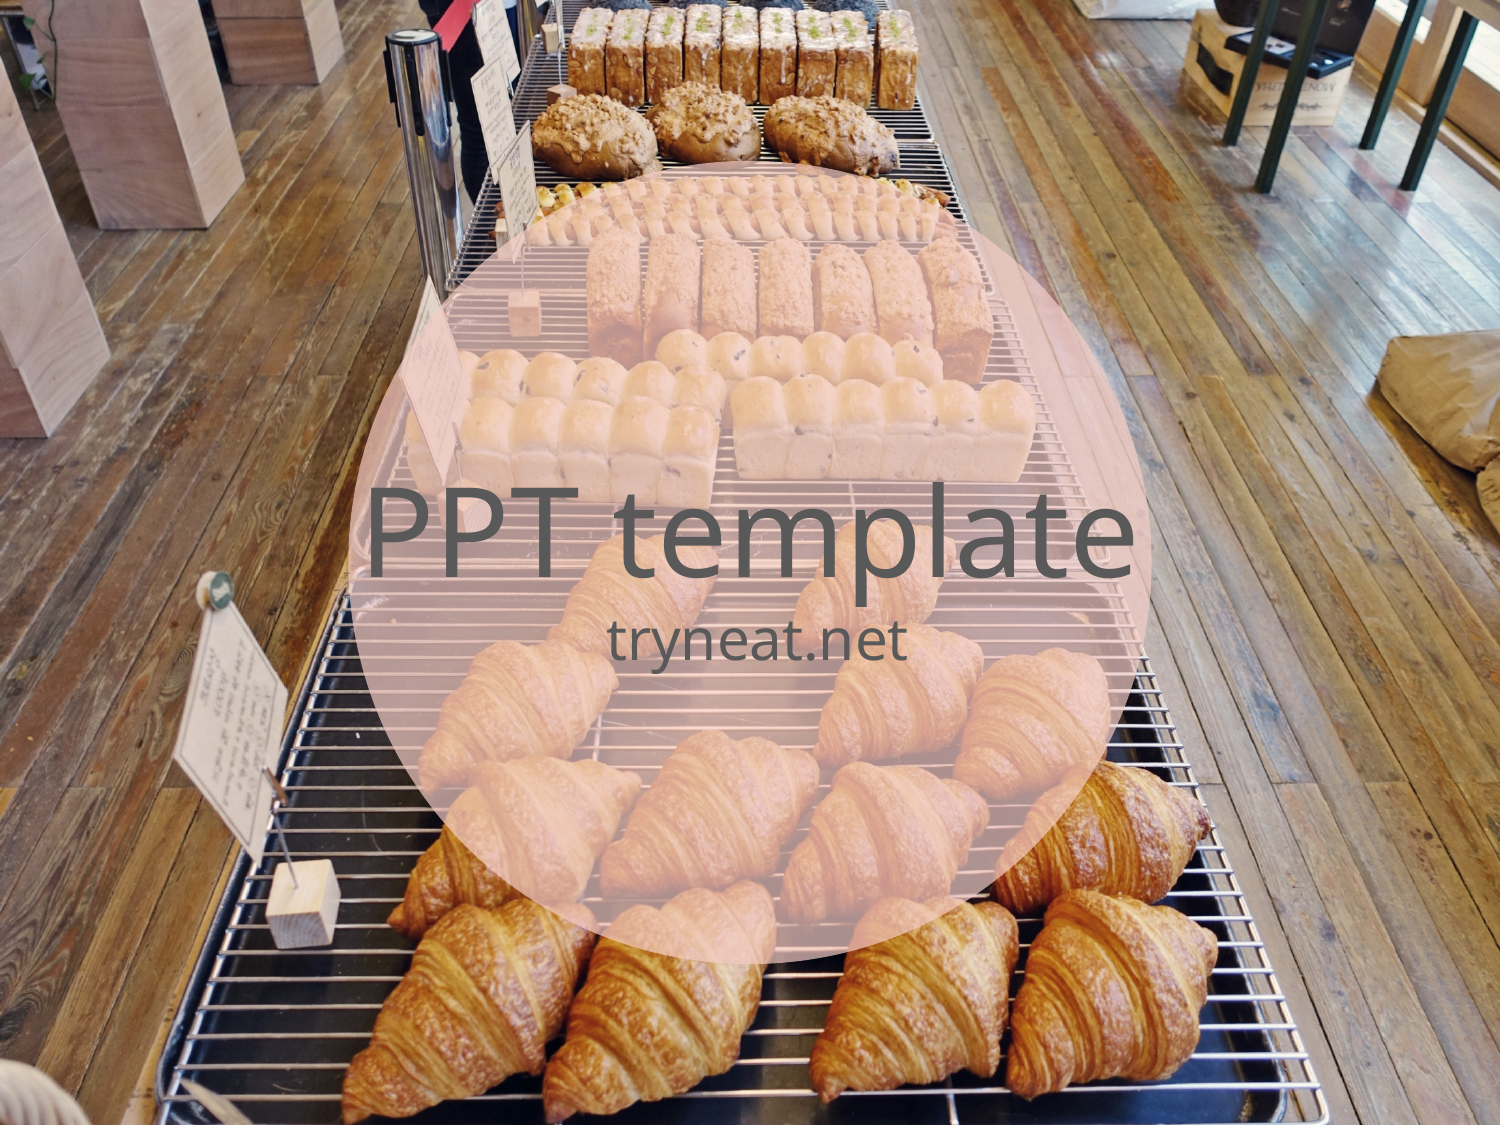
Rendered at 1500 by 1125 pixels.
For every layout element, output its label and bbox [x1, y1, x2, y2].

text_box [0, 0, 1500, 1125]
